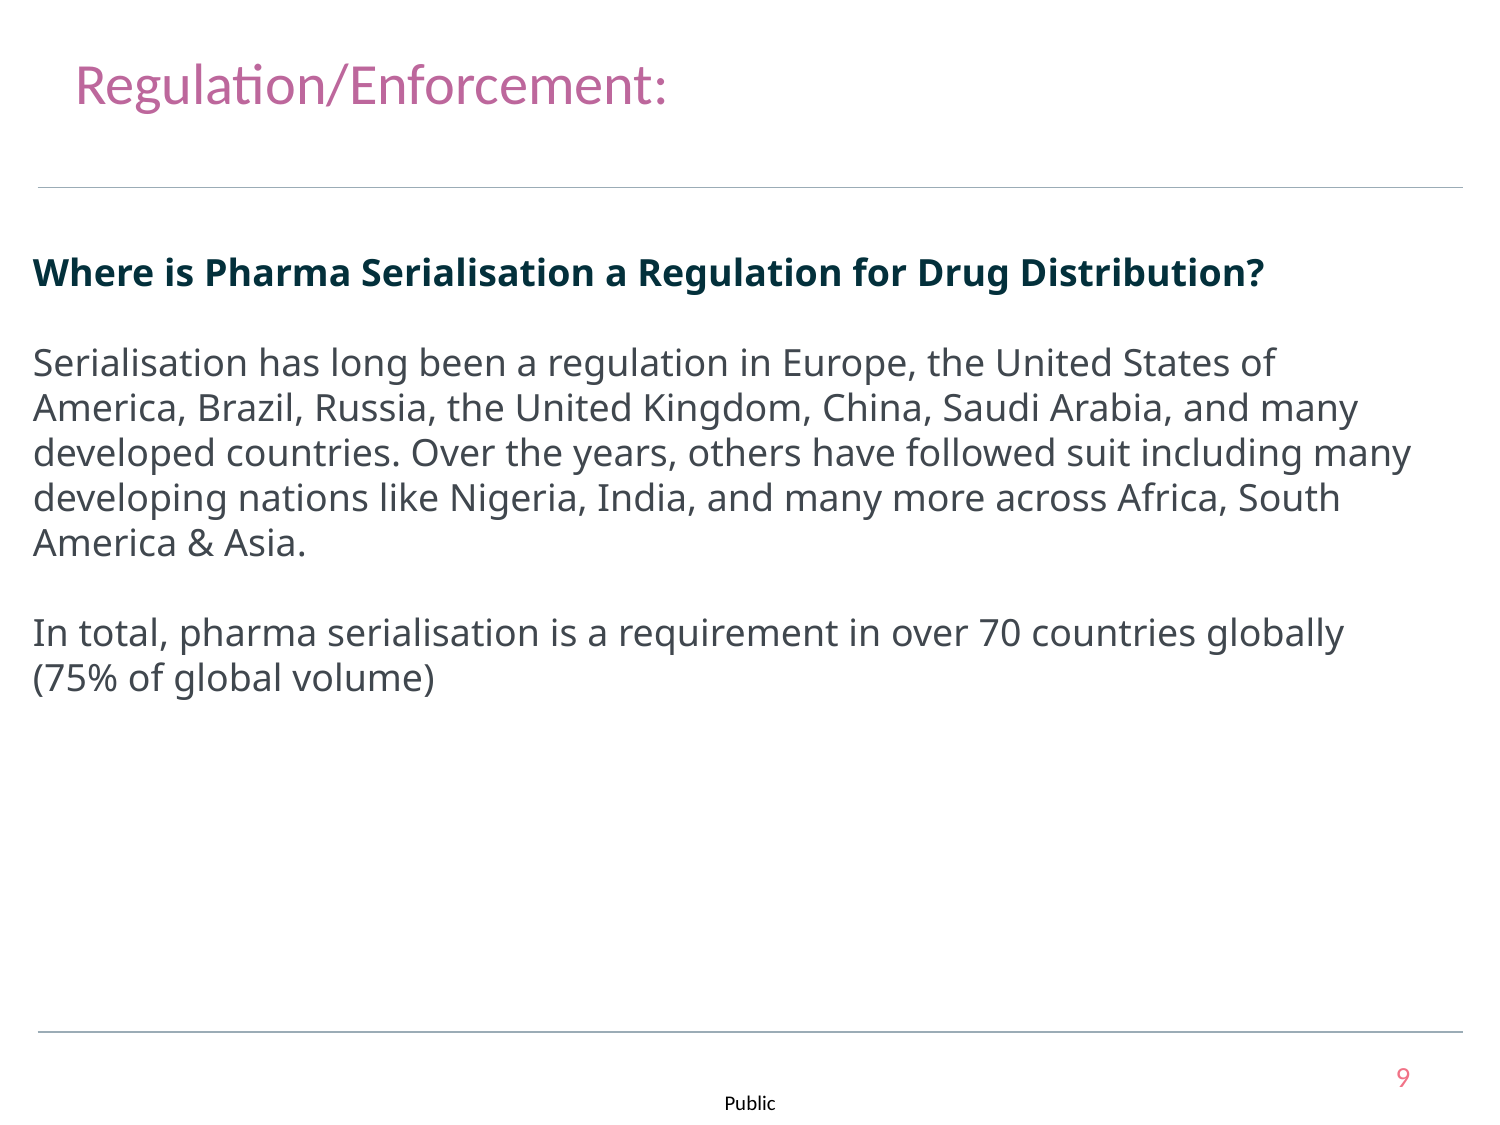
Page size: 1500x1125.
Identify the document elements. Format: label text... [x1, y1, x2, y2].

text_box Where is Pharma Serialisation a Regulation for Drug Distribution? Serialisation has long been a regulation in Europe, the United States of America, Brazil, Russia, the United Kingdom, China, Saudi Arabia, and many developed countries. Over the years, others have followed suit including many developing nations like Nigeria, India, and many more across Africa, South America & Asia. In total, pharma serialisation is a requirement in over 70 countries globally (75% of global volume) [18, 241, 1435, 707]
title Regulation/Enforcement: [75, 41, 1425, 192]
